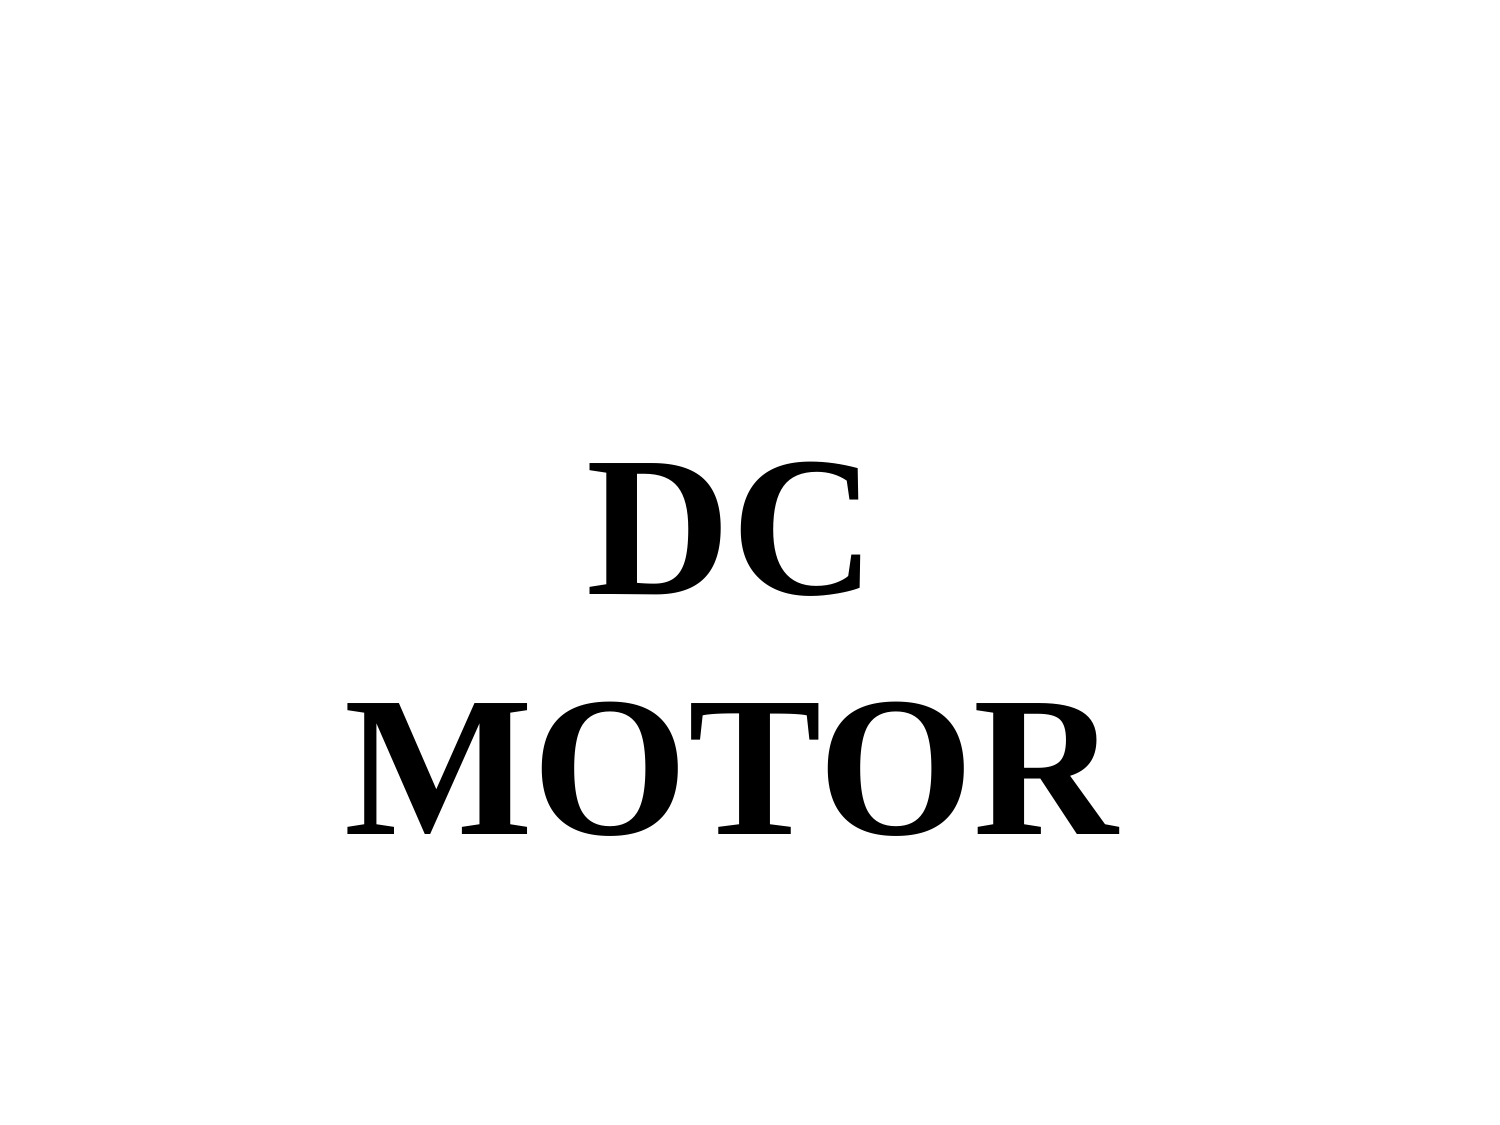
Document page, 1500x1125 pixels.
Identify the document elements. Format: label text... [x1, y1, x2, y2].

text_box DC MOTOR [300, 387, 1163, 883]
